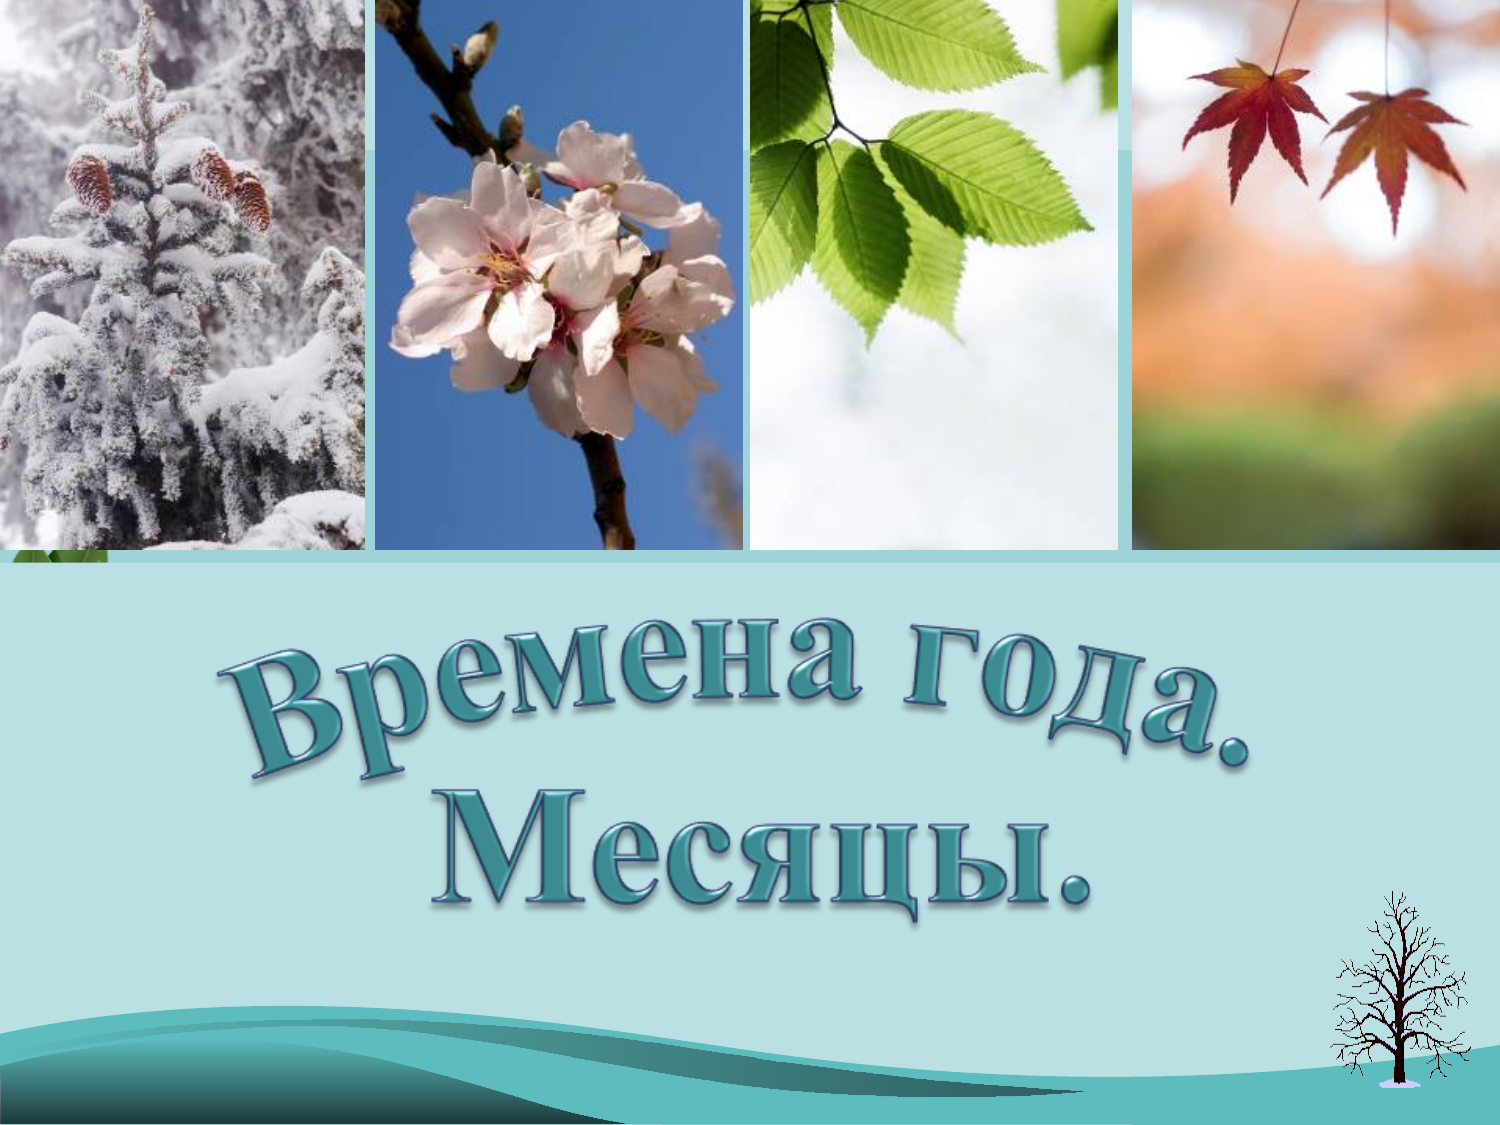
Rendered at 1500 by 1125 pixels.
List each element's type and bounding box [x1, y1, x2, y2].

picture [375, 0, 743, 550]
picture [750, 0, 1118, 550]
picture [0, 0, 365, 562]
picture [1132, 0, 1500, 550]
picture [124, 612, 1475, 1088]
